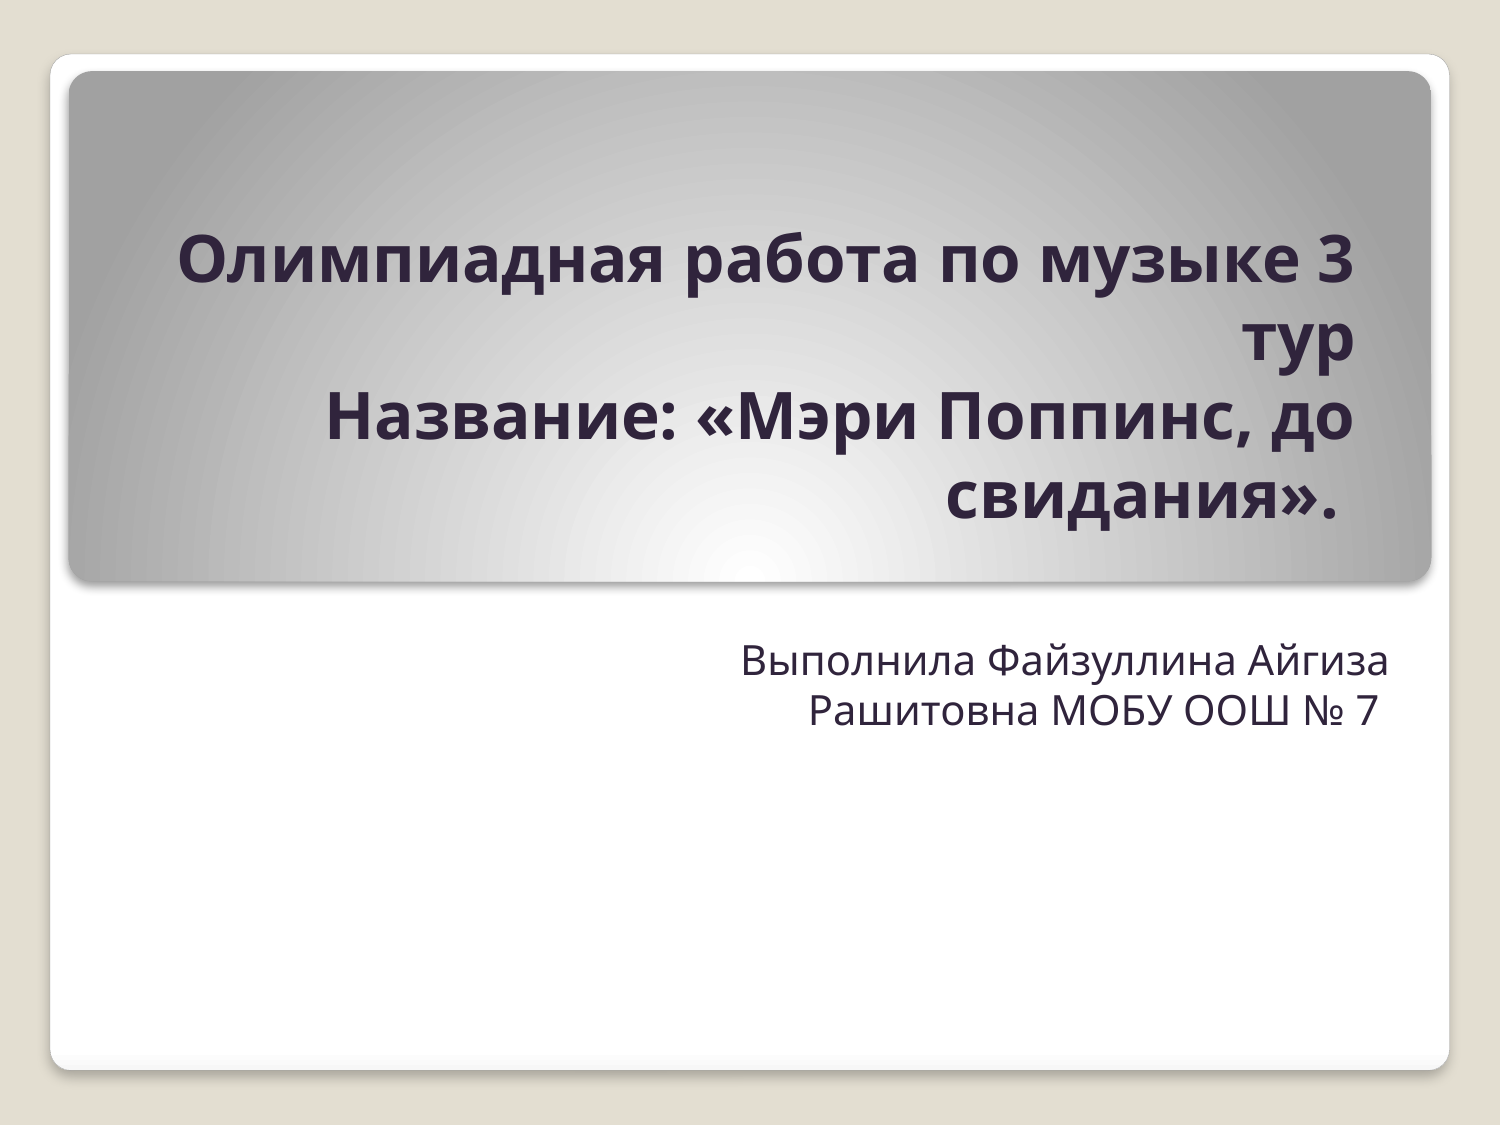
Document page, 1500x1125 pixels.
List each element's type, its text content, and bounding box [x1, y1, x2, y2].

subtitle Выполнила Файзуллина Айгиза Рашитовна МОБУ ООШ № 7 [631, 633, 1405, 921]
title Олимпиадная работа по музыке 3 тур Название: «Мэри Поппинс, до свидания». [88, 208, 1364, 539]
